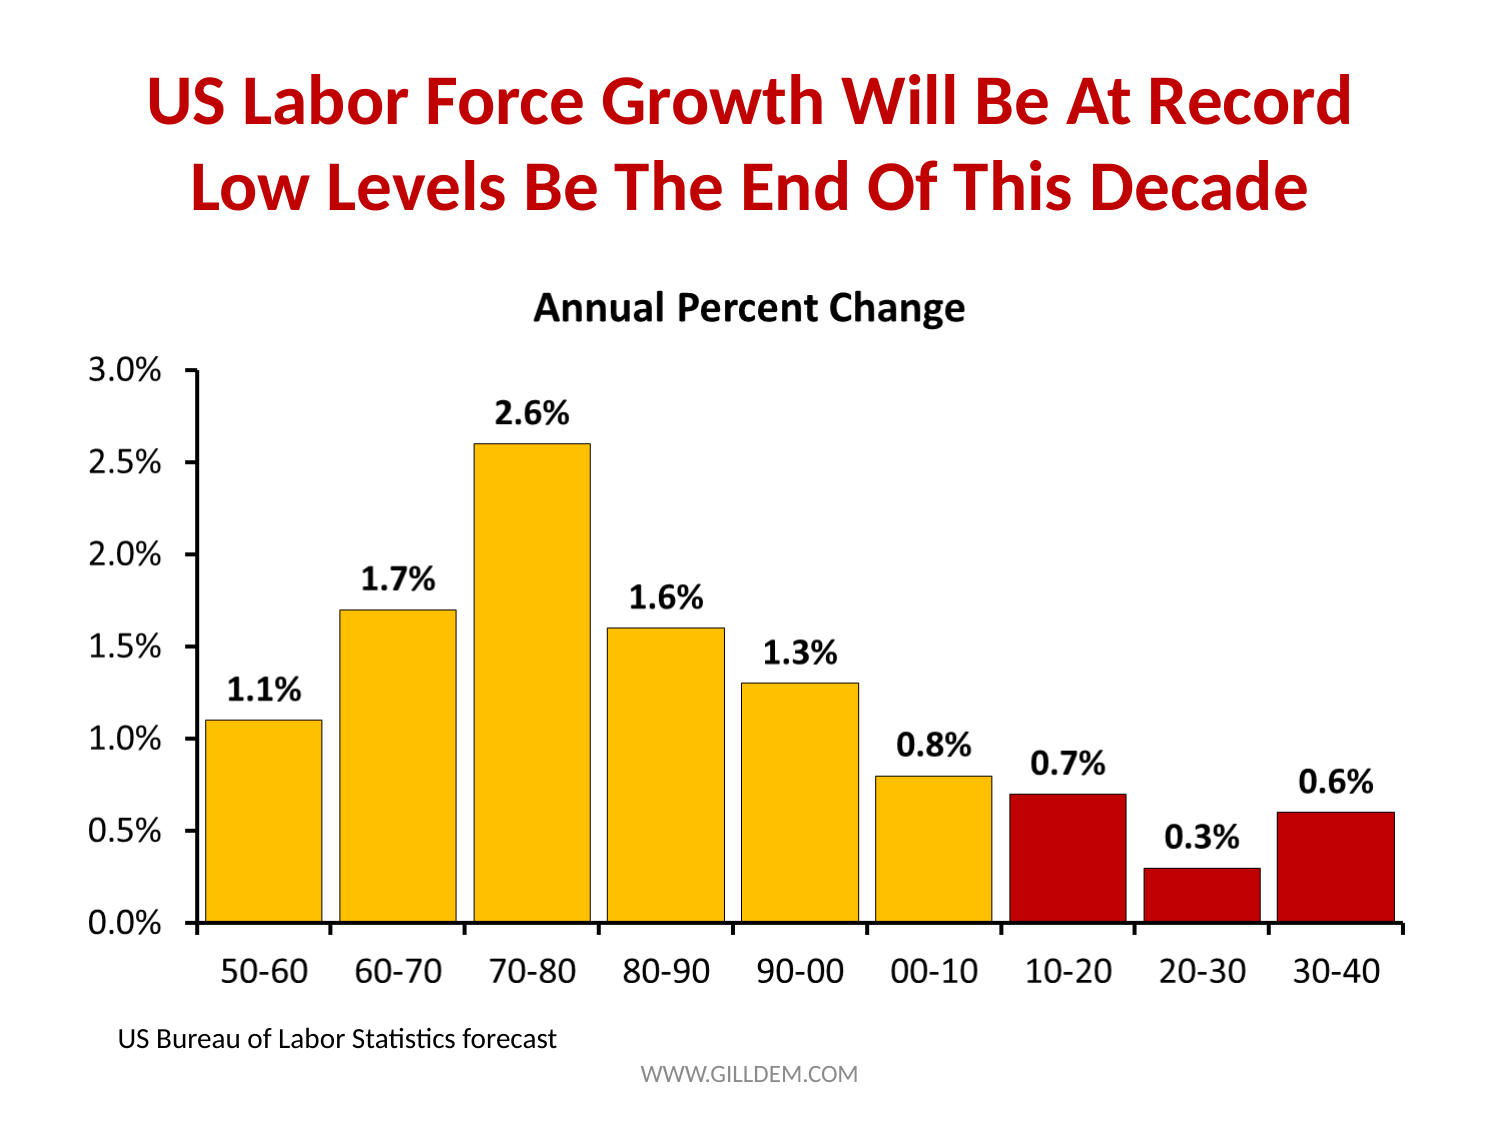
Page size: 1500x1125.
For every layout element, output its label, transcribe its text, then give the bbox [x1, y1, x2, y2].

text_box US Bureau of Labor Statistics forecast [102, 1021, 573, 1062]
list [66, 253, 1434, 1014]
footer WWW.GILLDEM.COM [512, 1042, 988, 1103]
title US Labor Force Growth Will Be At Record Low Levels Be The End Of This Decade [75, 45, 1425, 233]
